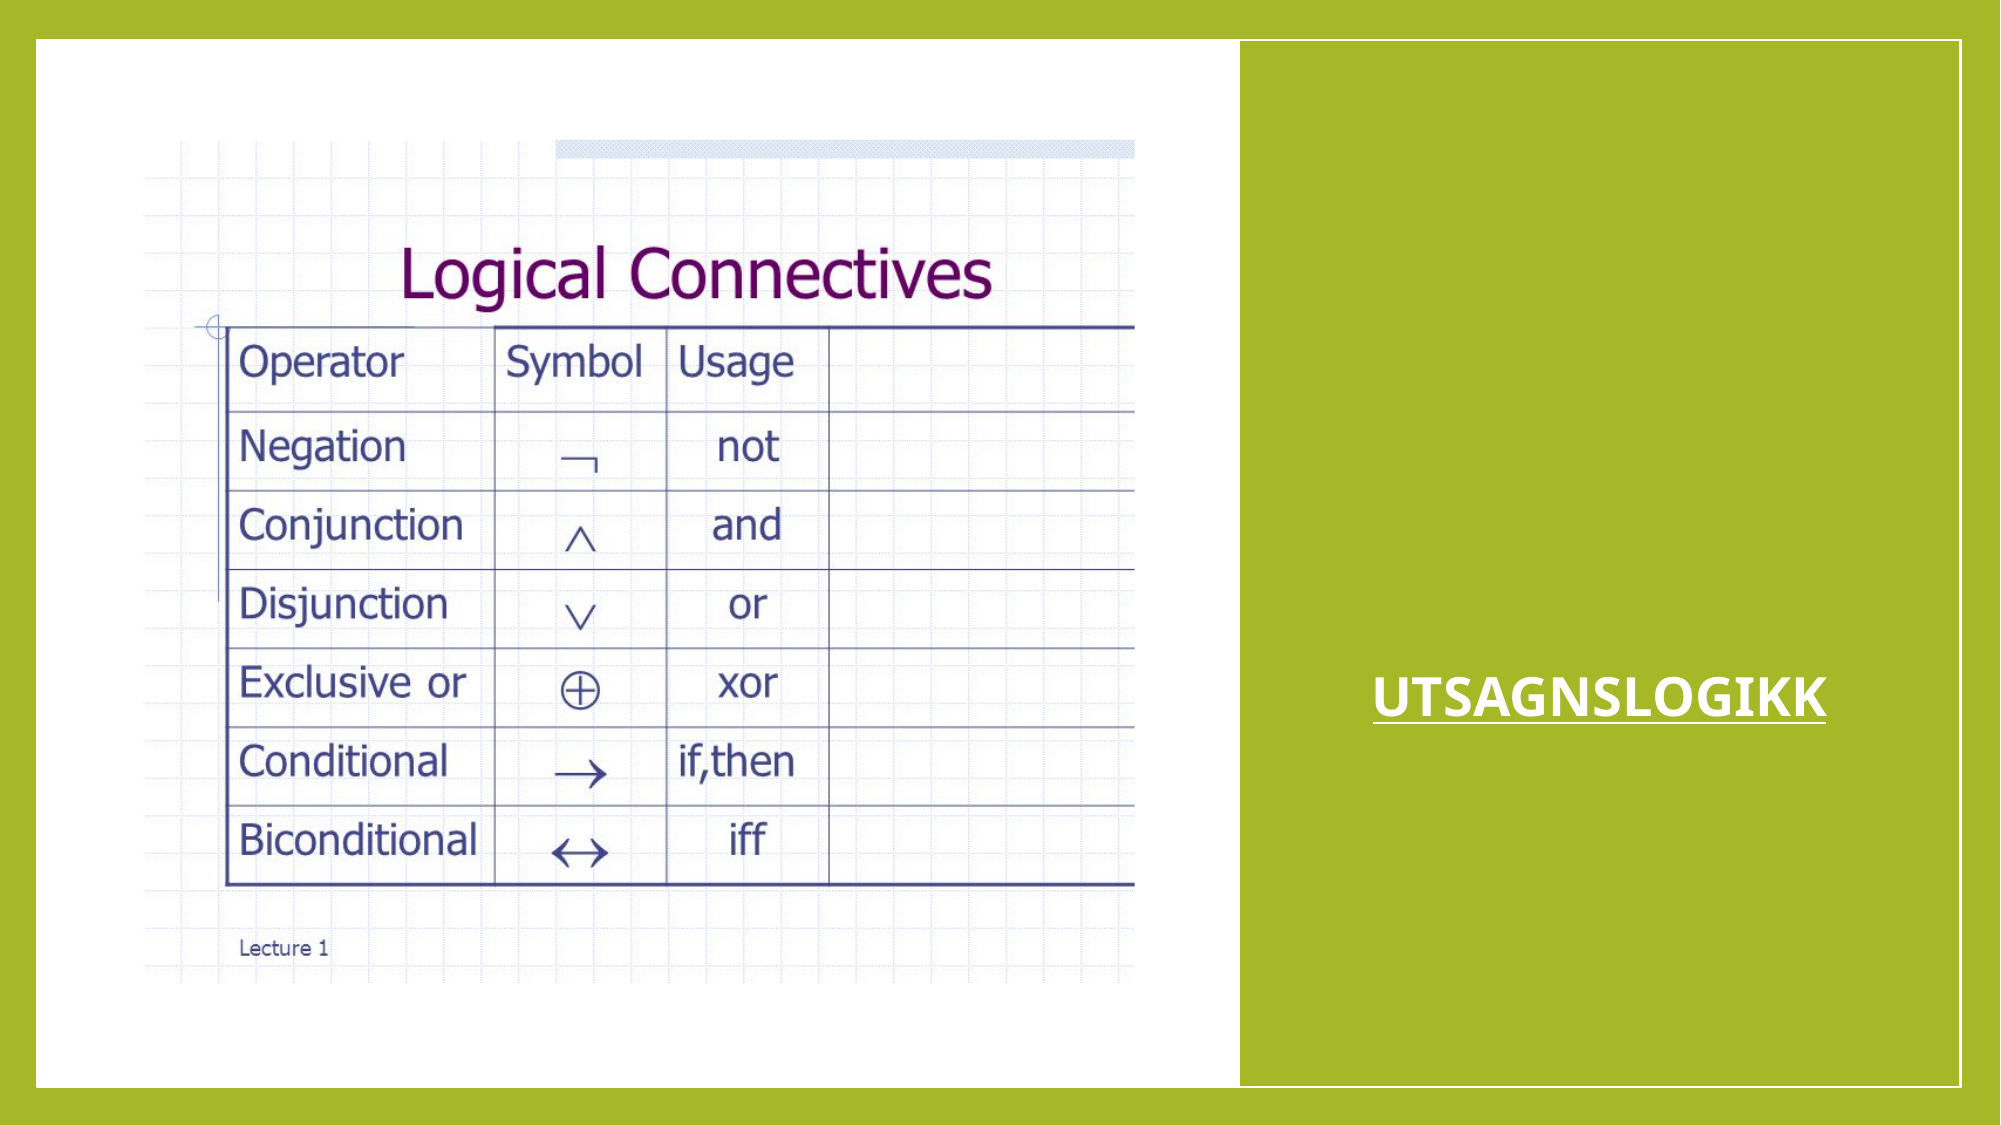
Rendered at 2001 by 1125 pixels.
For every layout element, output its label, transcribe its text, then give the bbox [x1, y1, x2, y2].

text_box [36, 39, 1962, 1088]
title Utsagnslogikk [1344, 140, 1855, 735]
picture [142, 140, 1136, 985]
